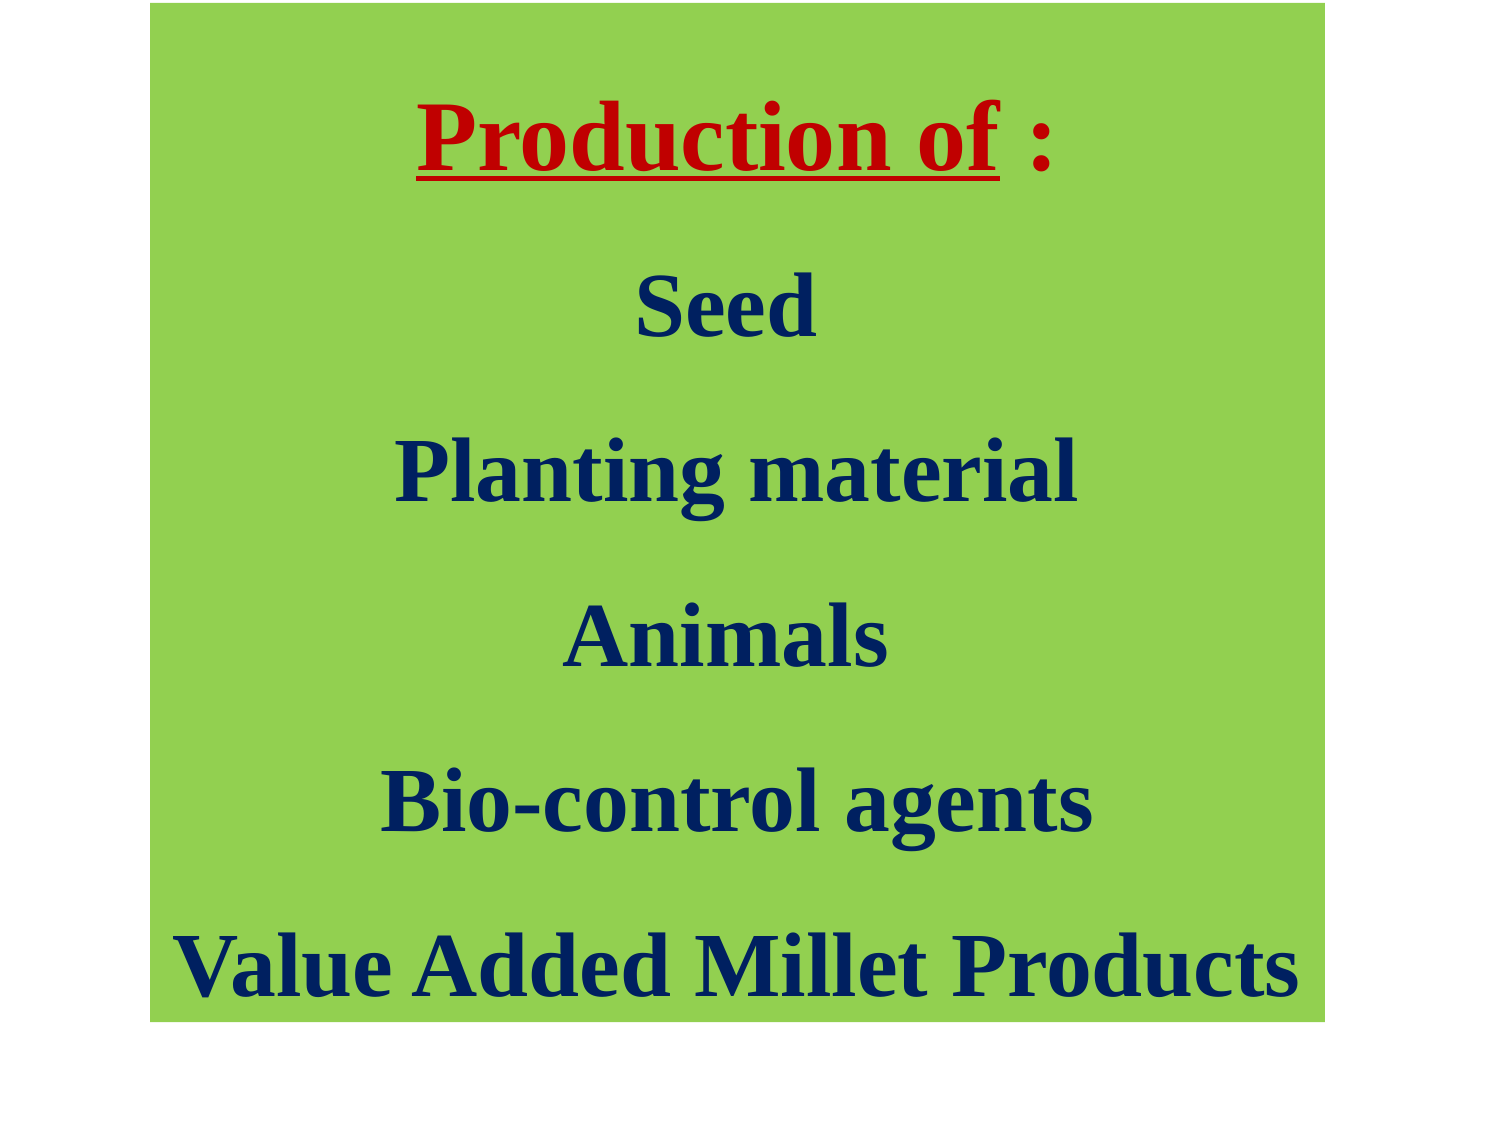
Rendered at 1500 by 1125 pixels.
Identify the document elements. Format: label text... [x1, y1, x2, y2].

text_box Production of : Seed Planting material Animals Bio-control agents Value Added Millet Products [150, 2, 1325, 1023]
